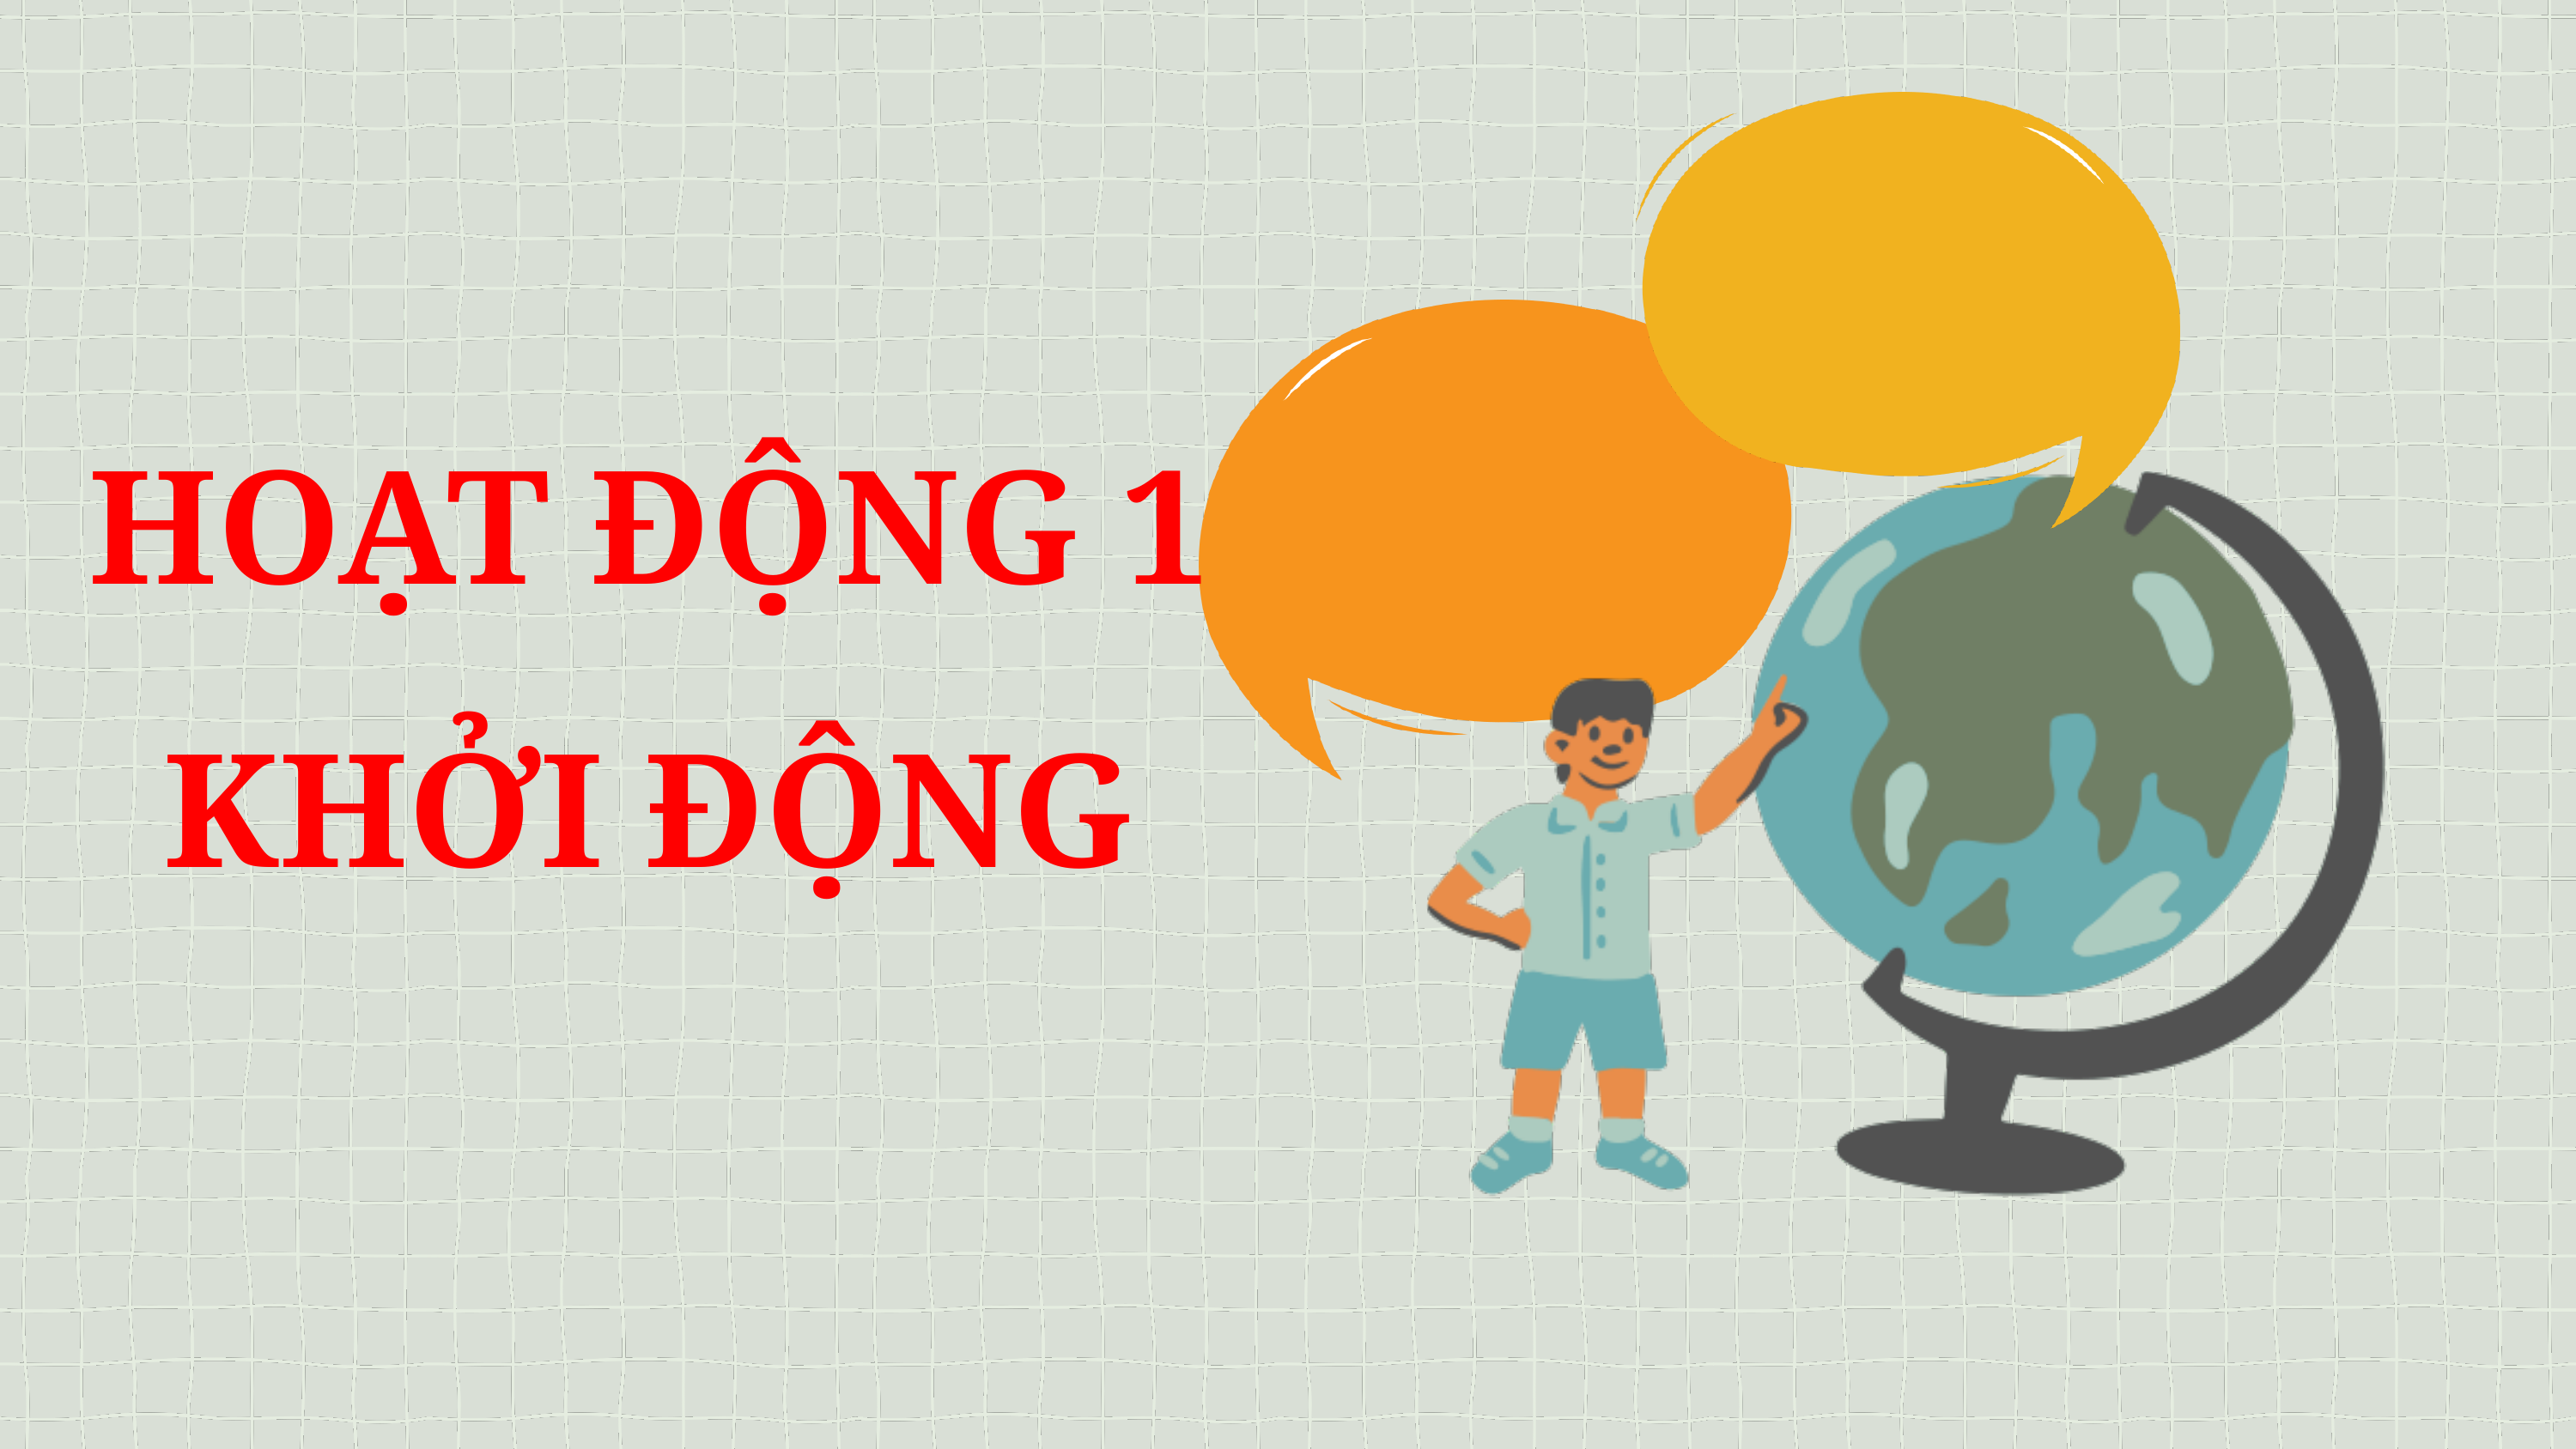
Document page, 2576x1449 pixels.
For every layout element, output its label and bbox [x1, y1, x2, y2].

text_box [0, 0, 2576, 1449]
picture [1199, 91, 2390, 1198]
